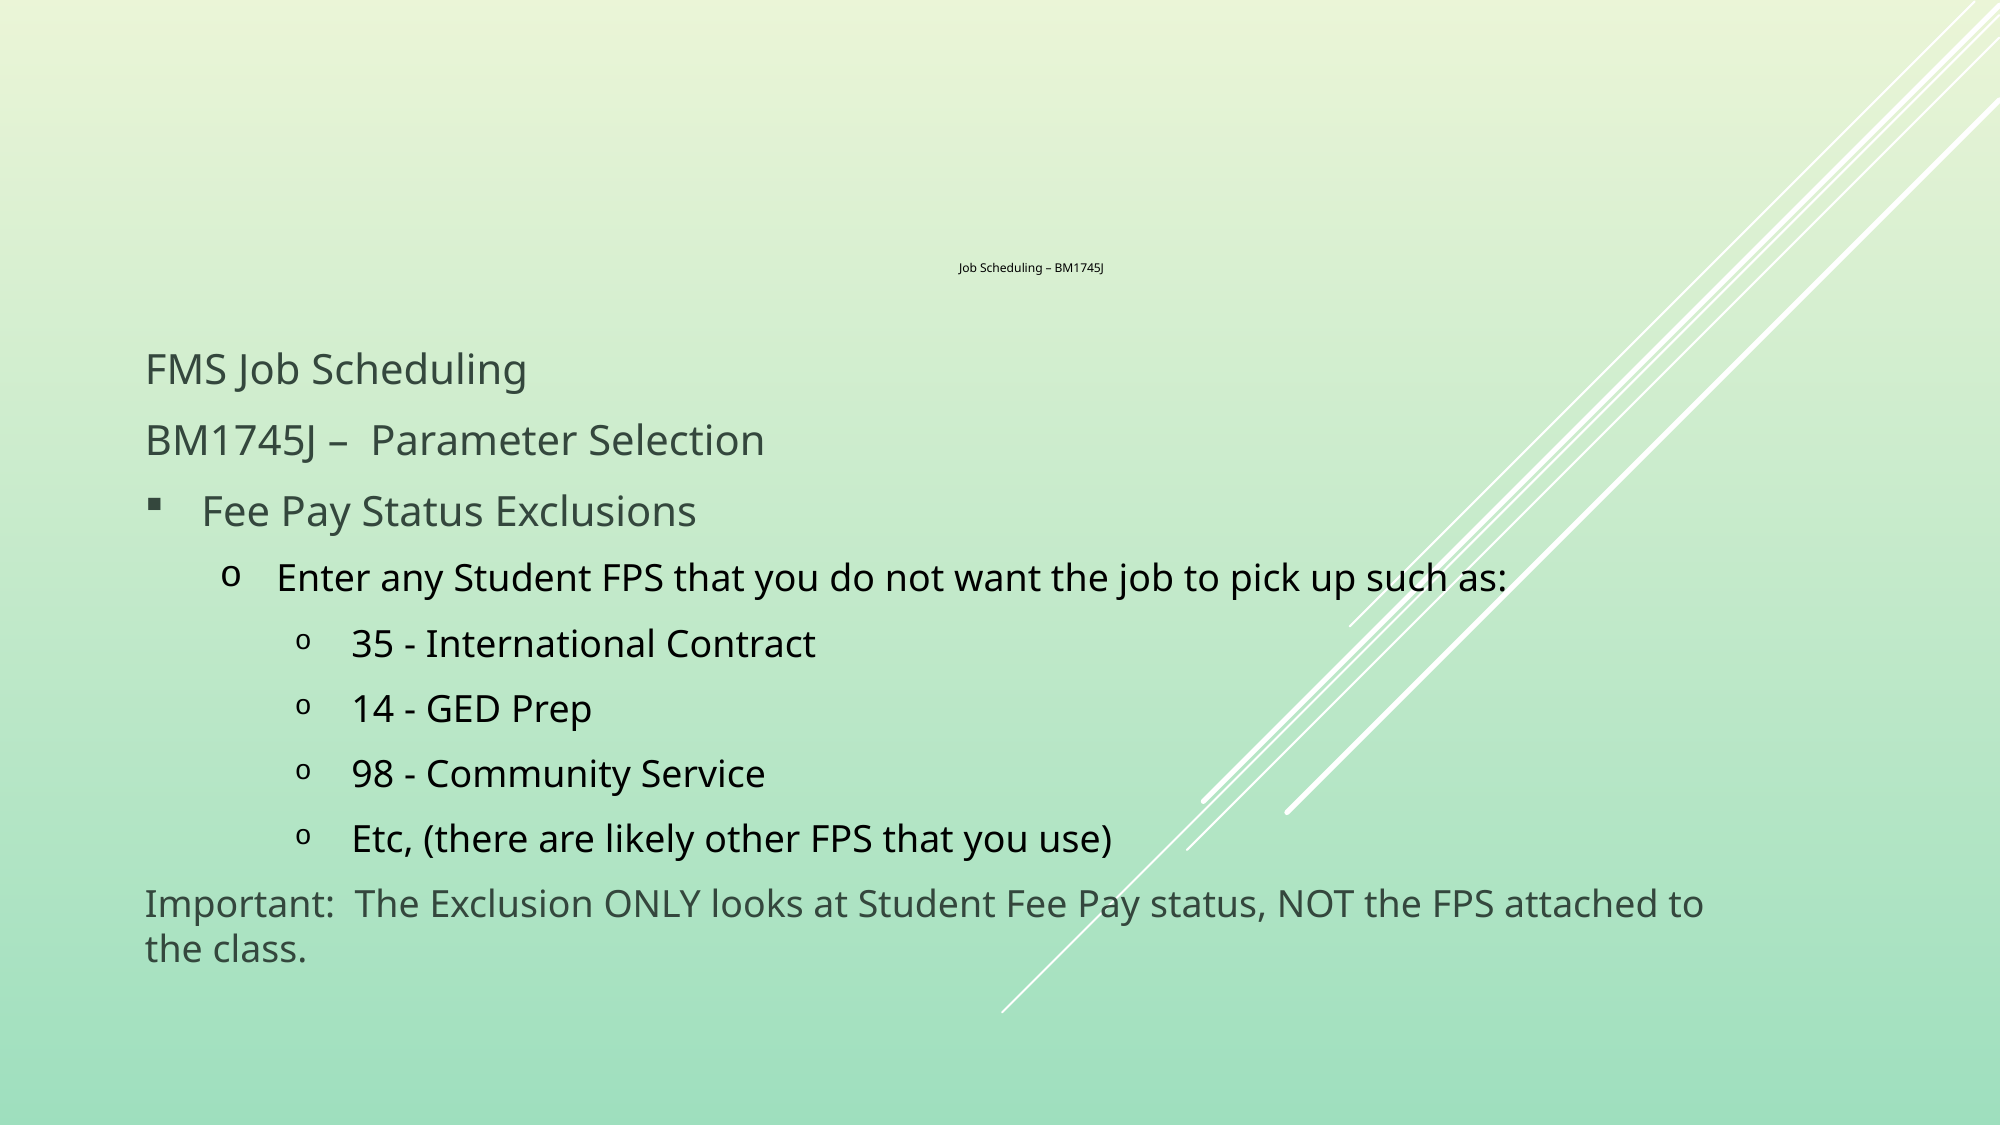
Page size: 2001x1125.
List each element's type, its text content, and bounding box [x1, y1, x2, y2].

subtitle FMS Job Scheduling BM1745J – Parameter Selection Fee Pay Status Exclusions Enter any Student FPS that you do not want the job to pick up such as: 35 - International Contract 14 - GED Prep 98 - Community Service Etc, (there are likely other FPS that you use) Important: The Exclusion ONLY looks at Student Fee Pay status, NOT the FPS attached to the class. [130, 335, 1735, 1065]
title Job Scheduling – BM1745J [146, 90, 1917, 283]
